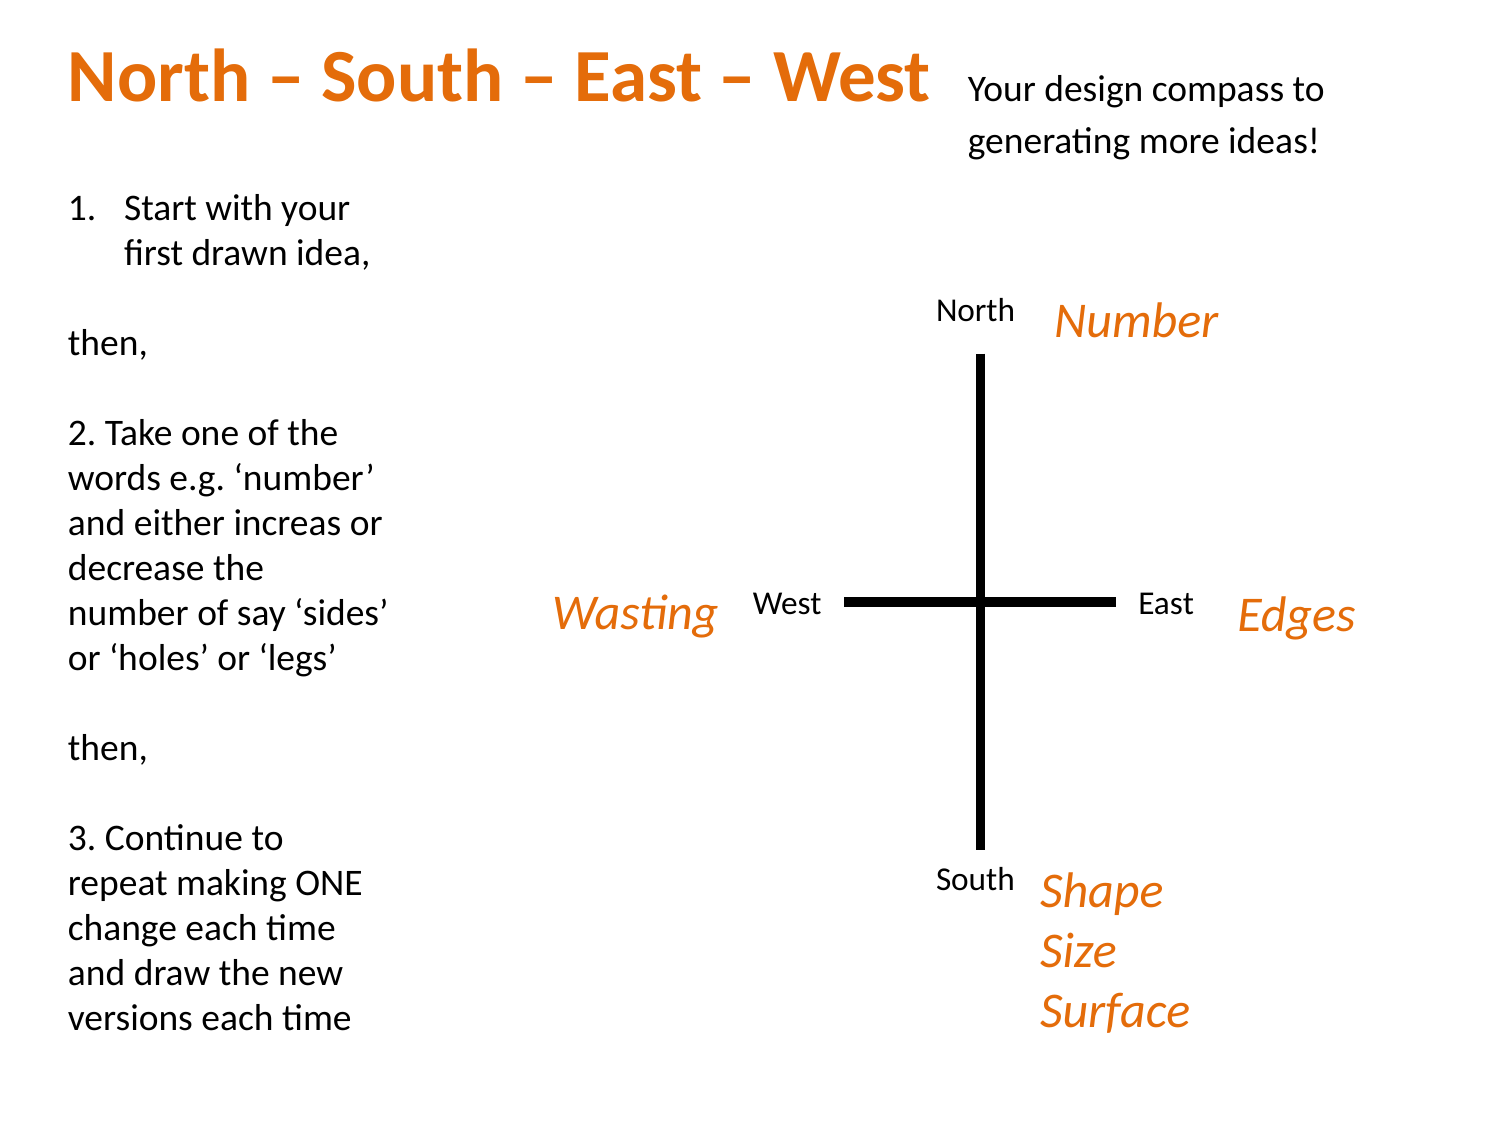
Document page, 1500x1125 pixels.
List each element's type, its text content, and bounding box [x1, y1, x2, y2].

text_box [537, 280, 1459, 1048]
text_box Start with your first drawn idea, then, 2. Take one of the words e.g. ‘number’ and either increas or decrease the number of say ‘sides’ or ‘holes’ or ‘legs’ then, 3. Continue to repeat making ONE change each time and draw the new versions each time [53, 175, 407, 1046]
text_box North – South – East – West Your design compass to generating more ideas! [53, 19, 1459, 169]
